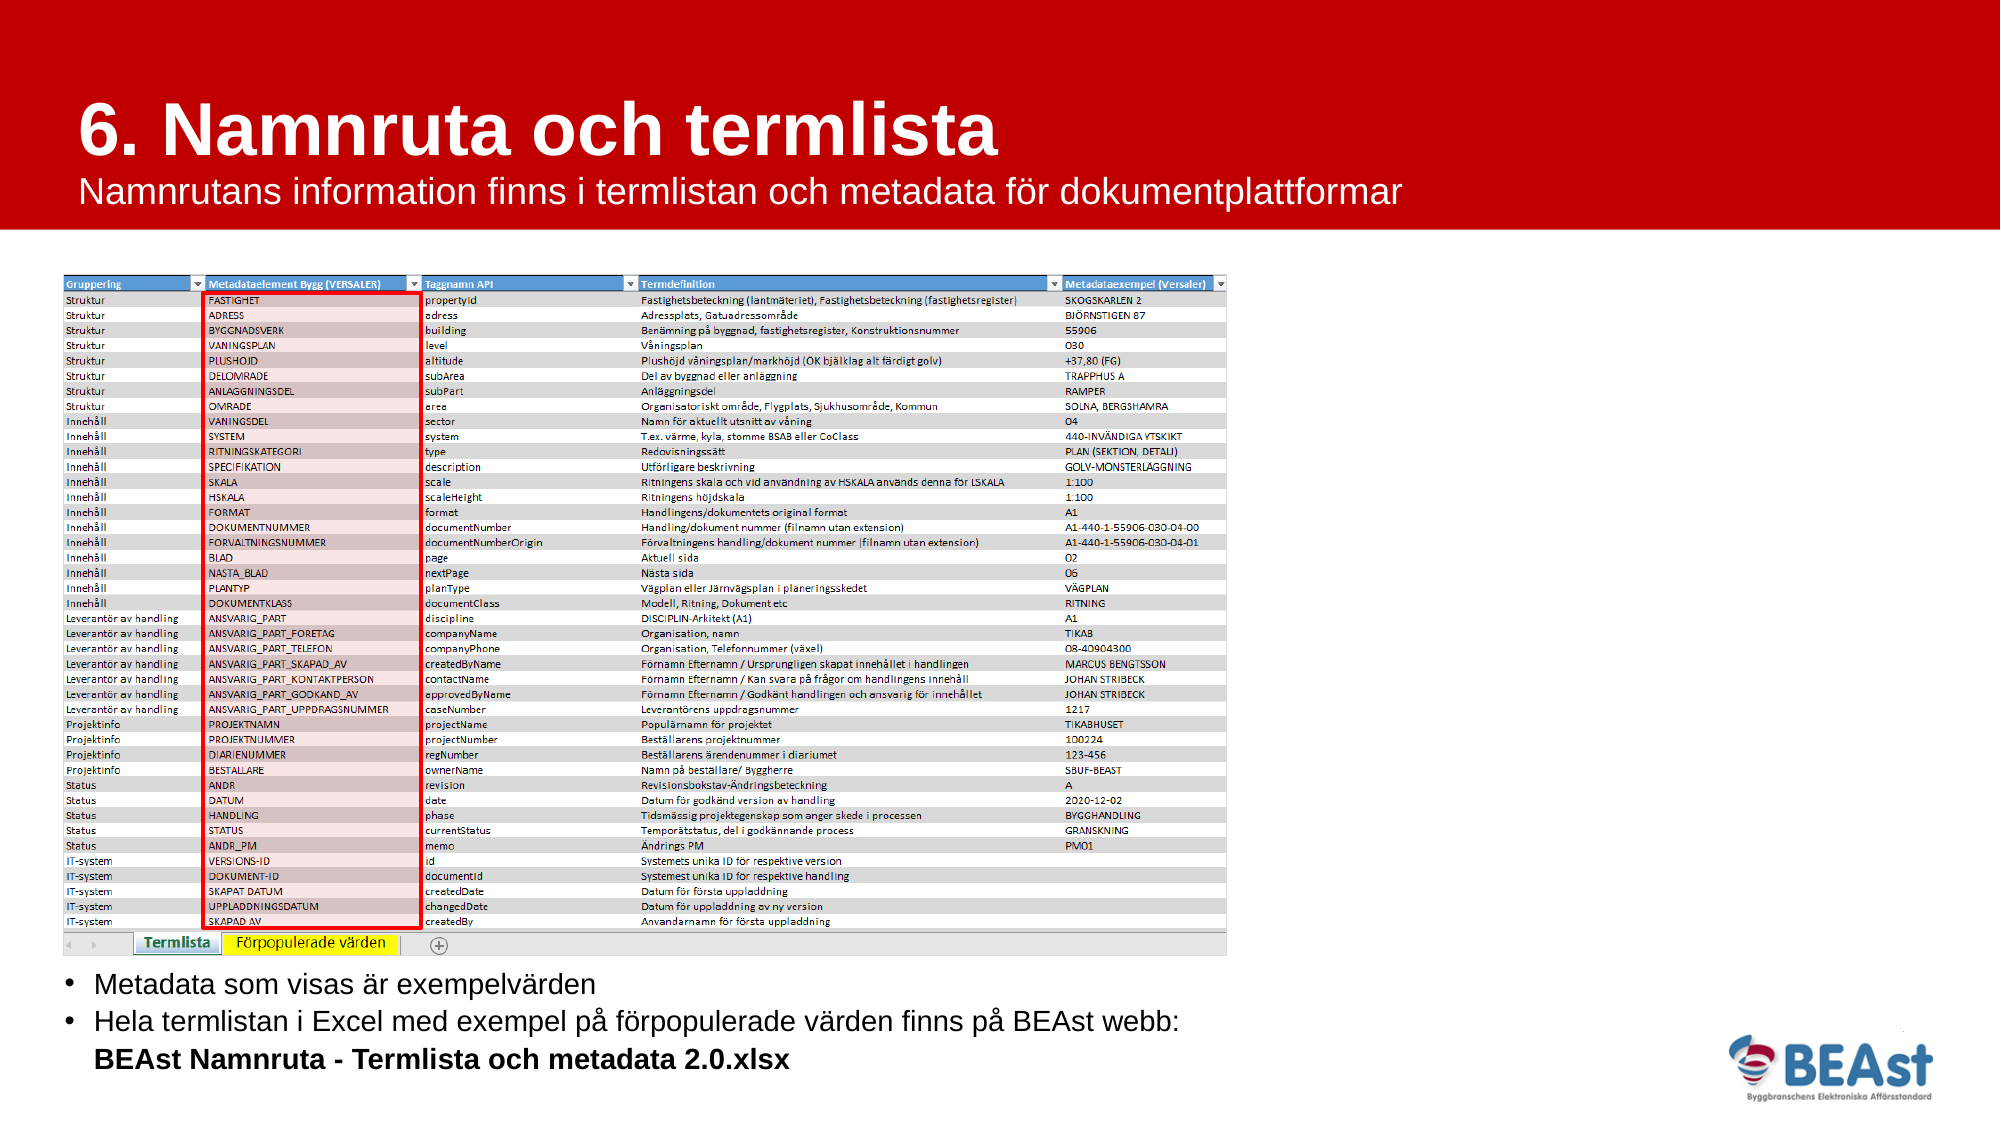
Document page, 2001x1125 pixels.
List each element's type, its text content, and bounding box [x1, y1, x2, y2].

picture [62, 274, 1227, 956]
picture [1728, 1031, 1935, 1103]
text_box [0, 0, 2000, 232]
text_box Metadata som visas är exempelvärden Hela termlistan i Excel med exempel på förpopulerade värden finns på BEAst webb: BEAst Namnruta - Termlista och metadata 2.0.xlsx [49, 955, 1261, 1083]
title 6. Namnruta och termlista Namnrutans information finns i termlistan och metadata för dokumentplattformar [63, 32, 1932, 213]
